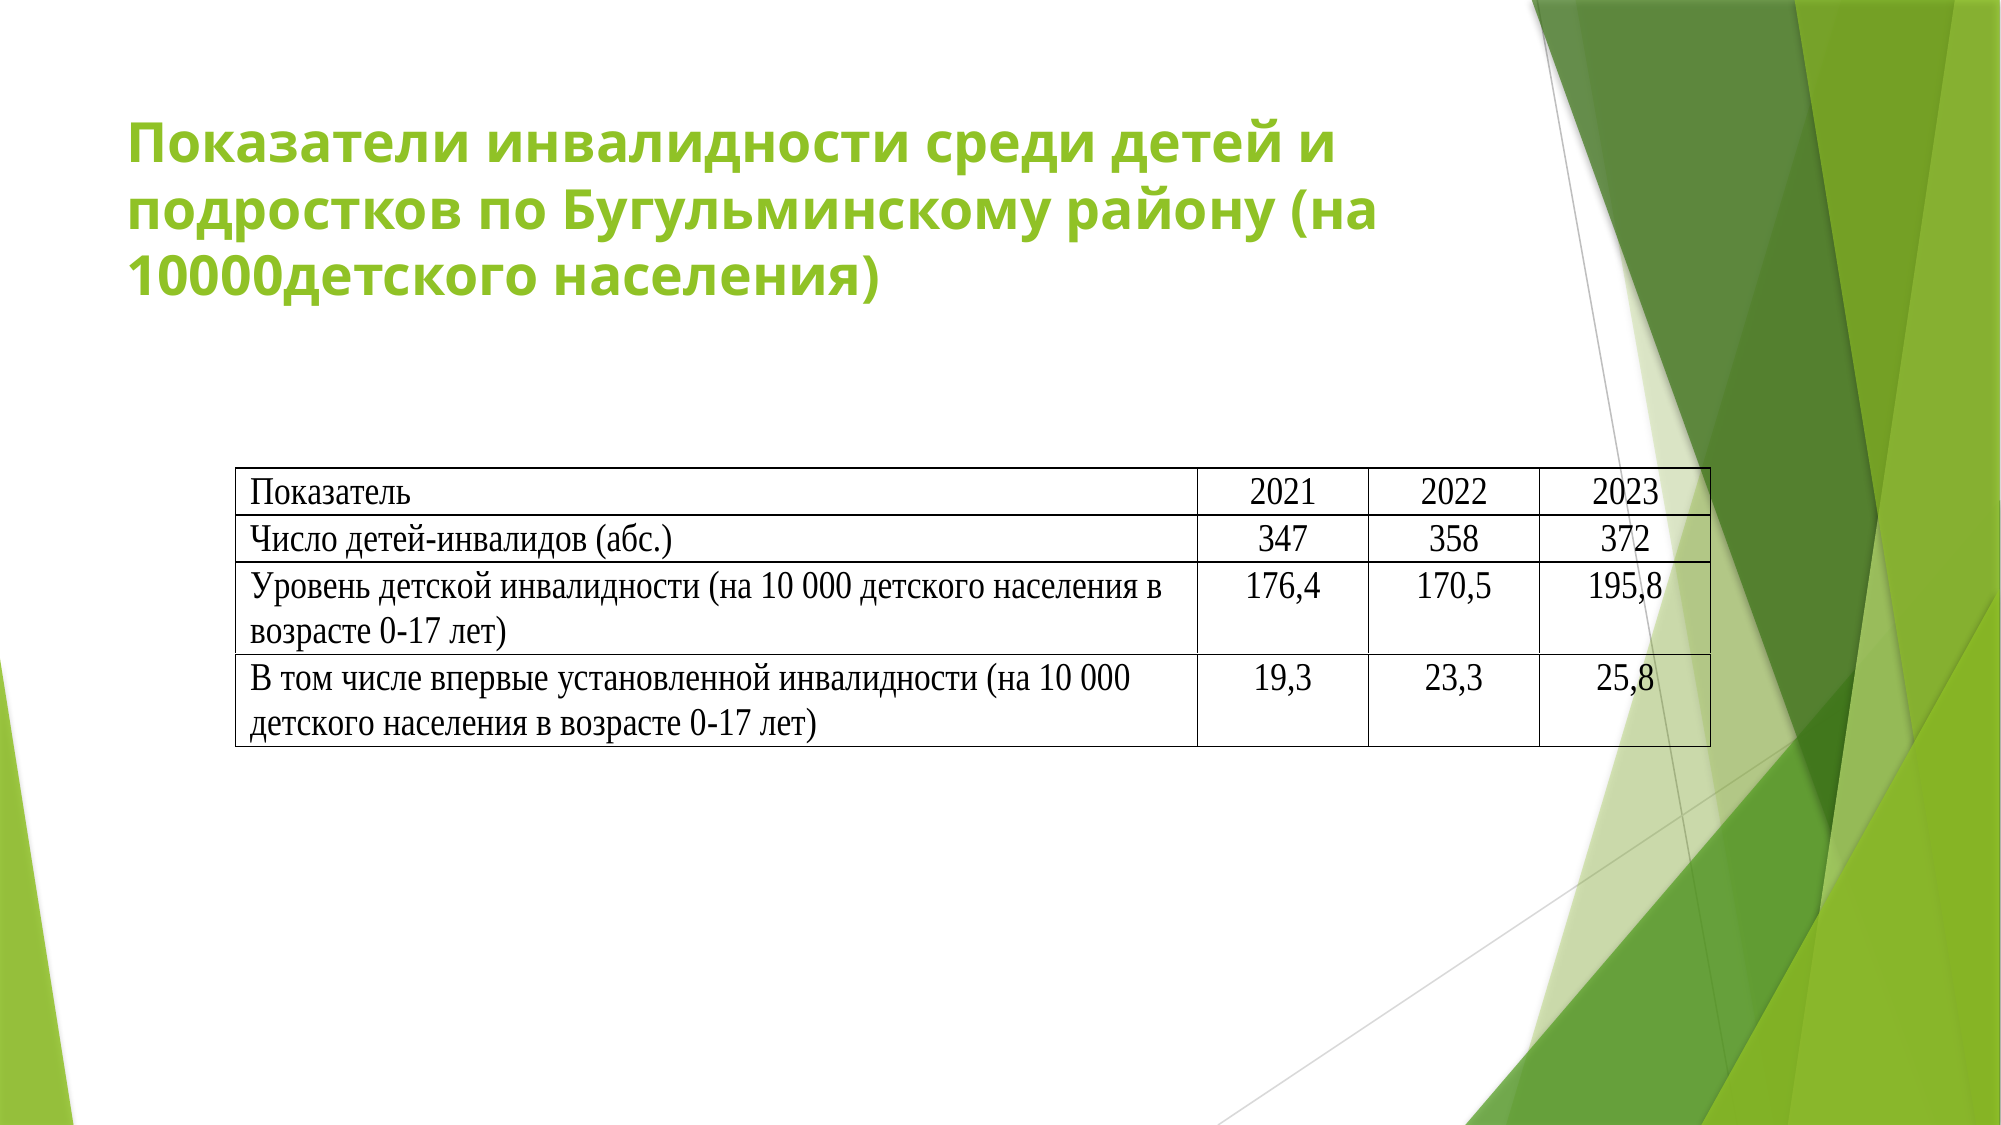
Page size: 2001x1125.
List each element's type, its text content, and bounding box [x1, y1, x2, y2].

title Показатели инвалидности среди детей и подростков по Бугульминскому району (на 10000детского населения) [111, 99, 1522, 317]
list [234, 466, 1732, 832]
